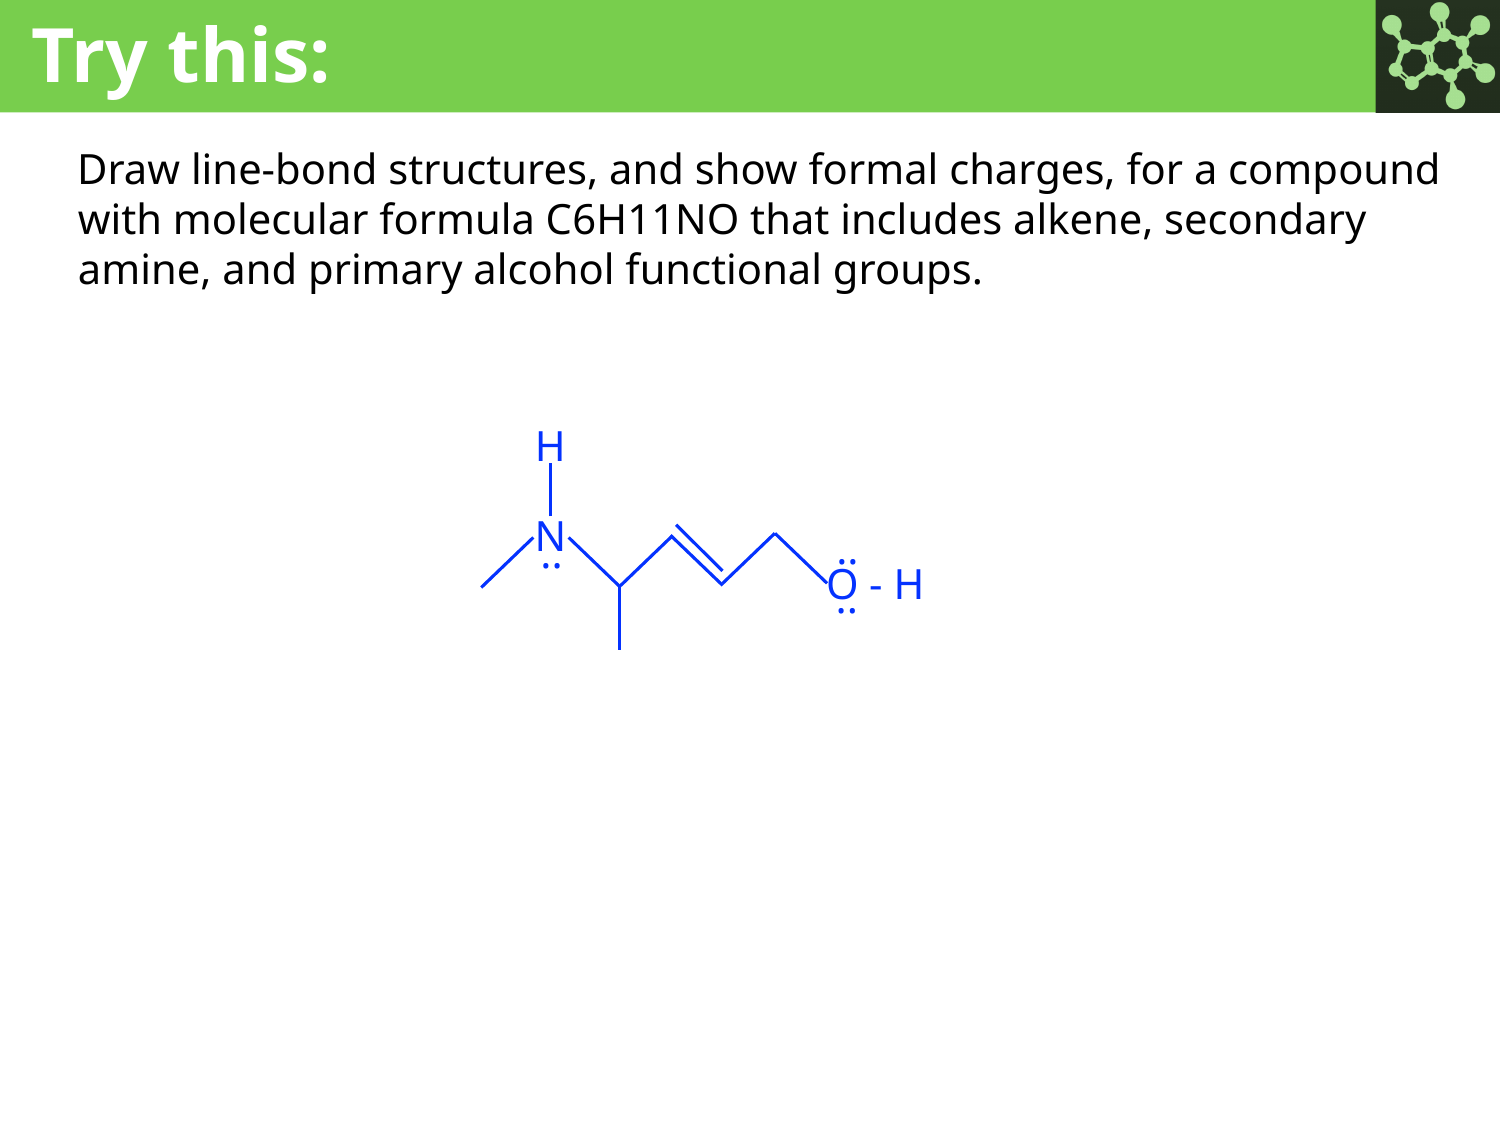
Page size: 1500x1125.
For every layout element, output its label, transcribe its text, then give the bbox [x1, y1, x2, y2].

text_box Try this: [17, 0, 347, 105]
picture [1375, 0, 1500, 113]
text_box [481, 412, 934, 650]
text_box [0, 0, 1375, 113]
text_box Draw line-bond structures, and show formal charges, for a compound with molecular formula C6H11NO that includes alkene, secondary amine, and primary alcohol functional groups. [62, 135, 1500, 300]
